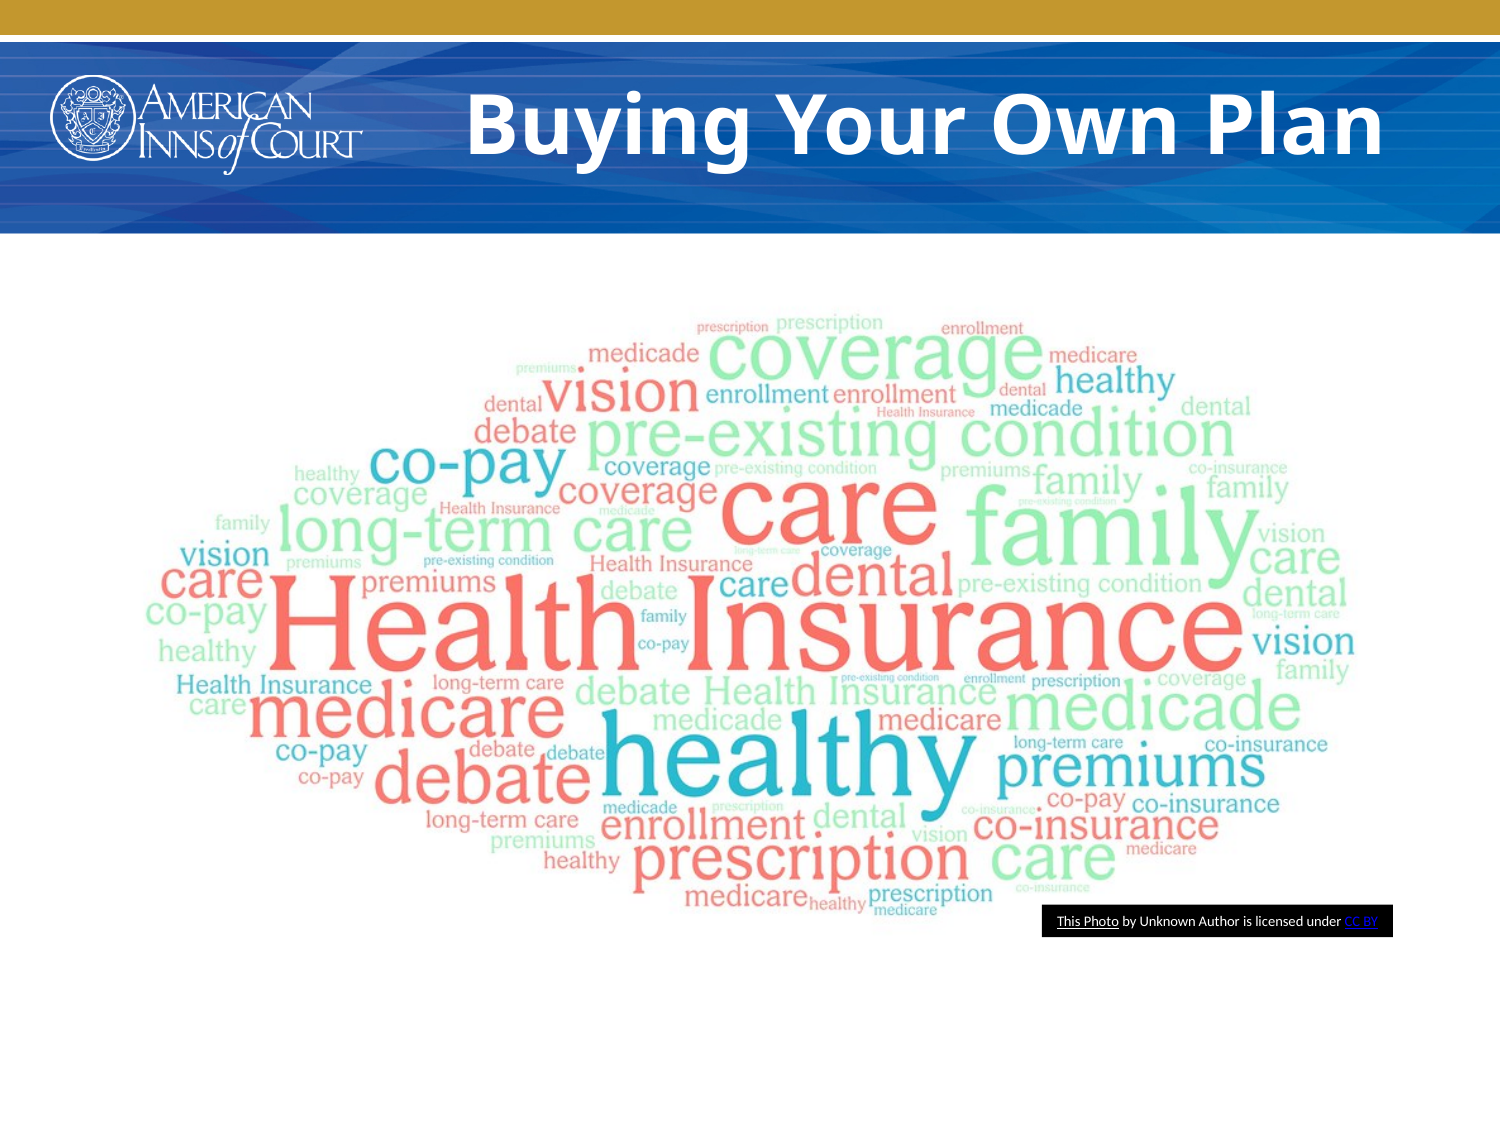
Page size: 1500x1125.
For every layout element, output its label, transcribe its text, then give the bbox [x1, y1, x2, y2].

picture [0, 245, 1500, 1125]
picture [0, 0, 1500, 237]
title Buying Your Own Plan [425, 45, 1425, 213]
